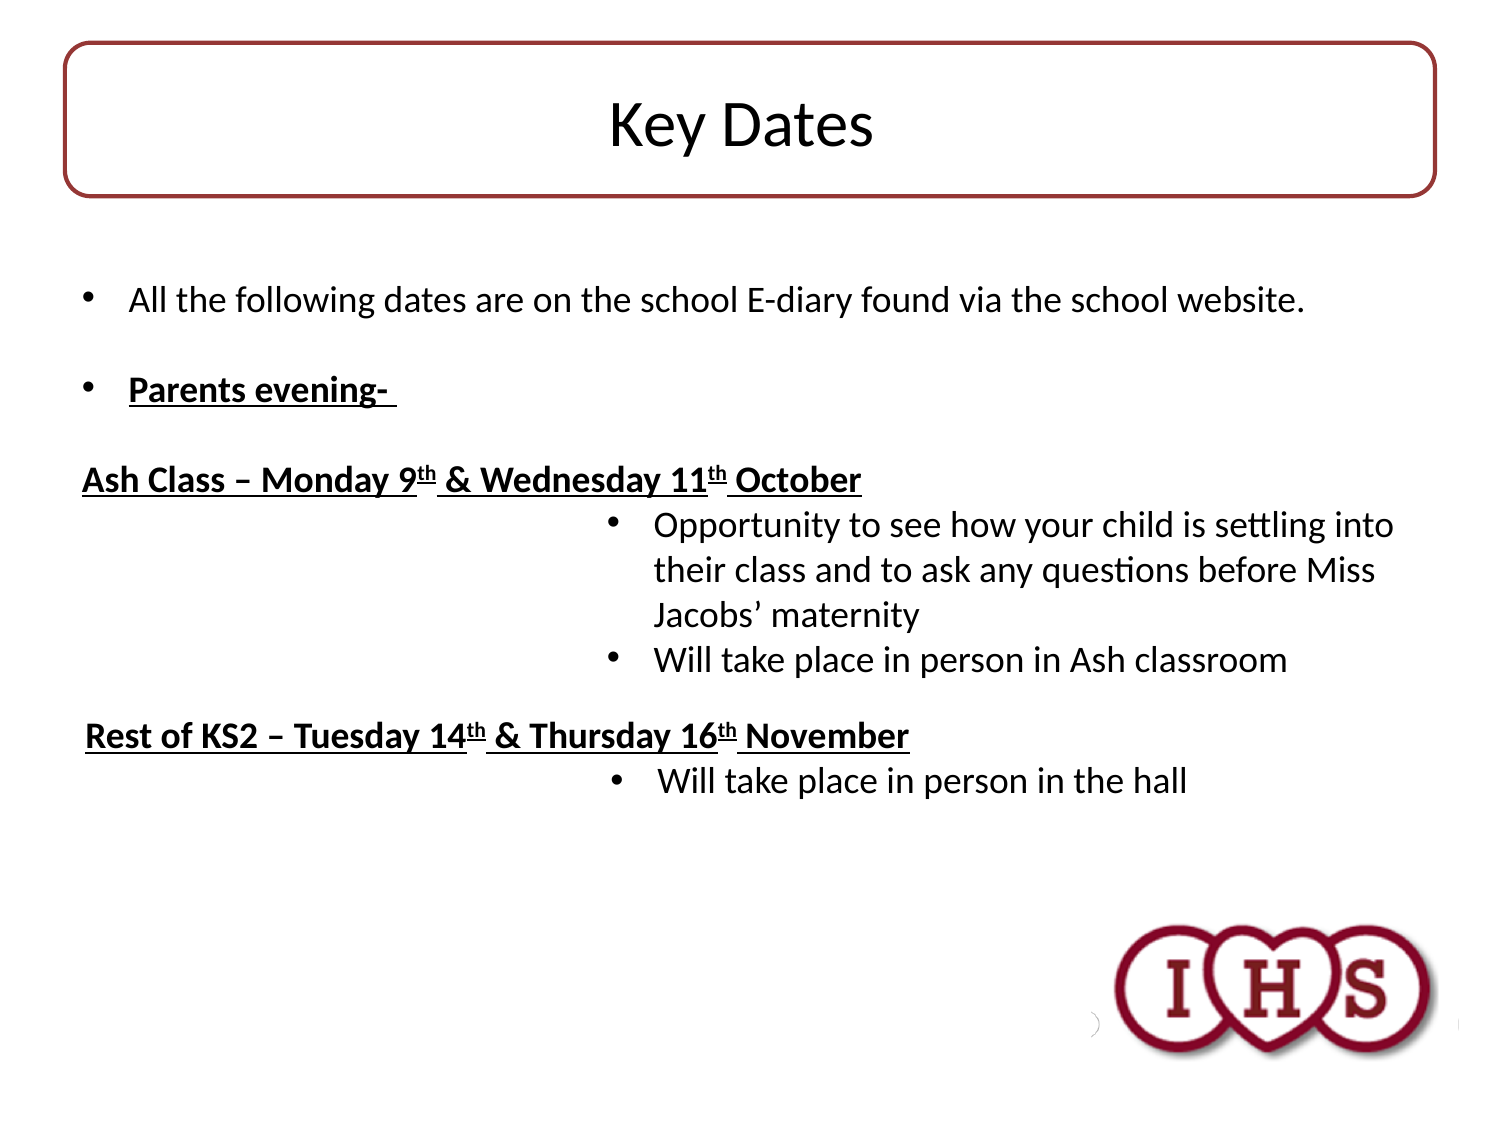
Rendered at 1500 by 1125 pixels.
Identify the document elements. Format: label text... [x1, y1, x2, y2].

text_box Key Dates [62, 40, 1438, 199]
picture [1091, 893, 1459, 1085]
text_box Rest of KS2 – Tuesday 14th & Thursday 16th November Will take place in person in the hall [70, 704, 1418, 809]
text_box All the following dates are on the school E-diary found via the school website. Parents evening- Ash Class – Monday 9th & Wednesday 11th October Opportunity to see how your child is settling into their class and to ask any questions before Miss Jacobs’ maternity Will take place in person in Ash classroom [67, 267, 1461, 777]
